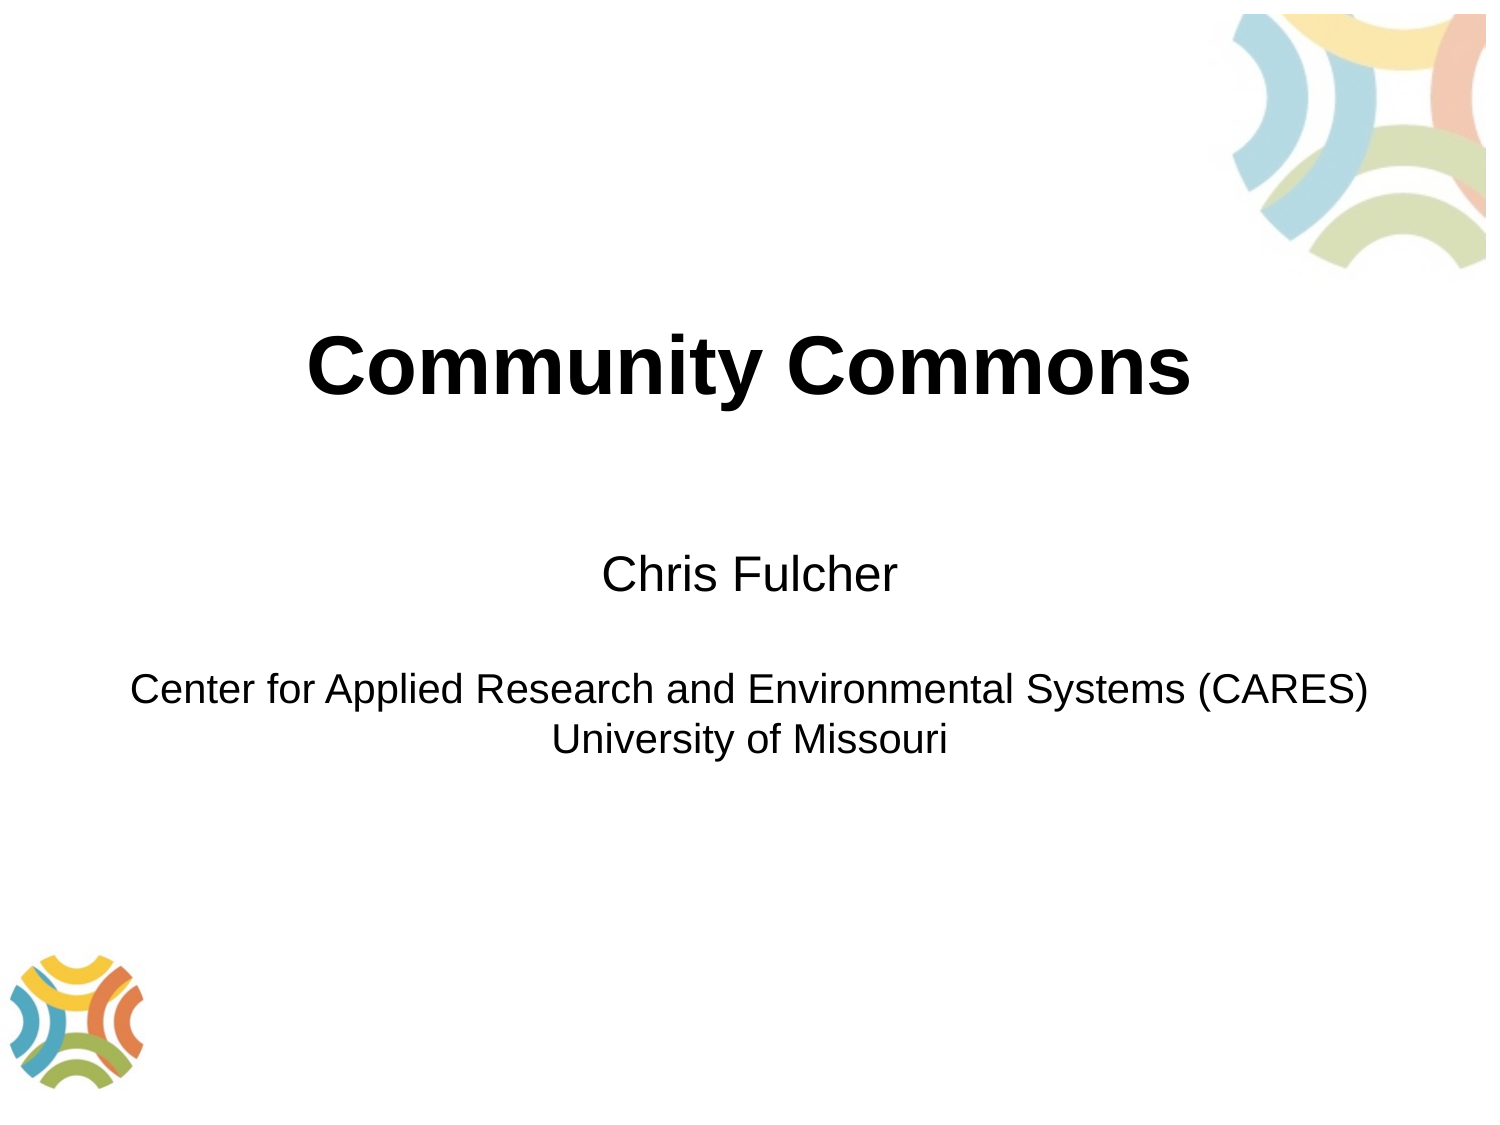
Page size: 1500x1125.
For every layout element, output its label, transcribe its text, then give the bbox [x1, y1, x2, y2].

text_box Chris Fulcher Center for Applied Research and Environmental Systems (CARES) University of Missouri [0, 534, 1500, 770]
picture [1207, 14, 1486, 298]
picture [0, 945, 156, 1101]
title Community Commons [0, 237, 1500, 485]
